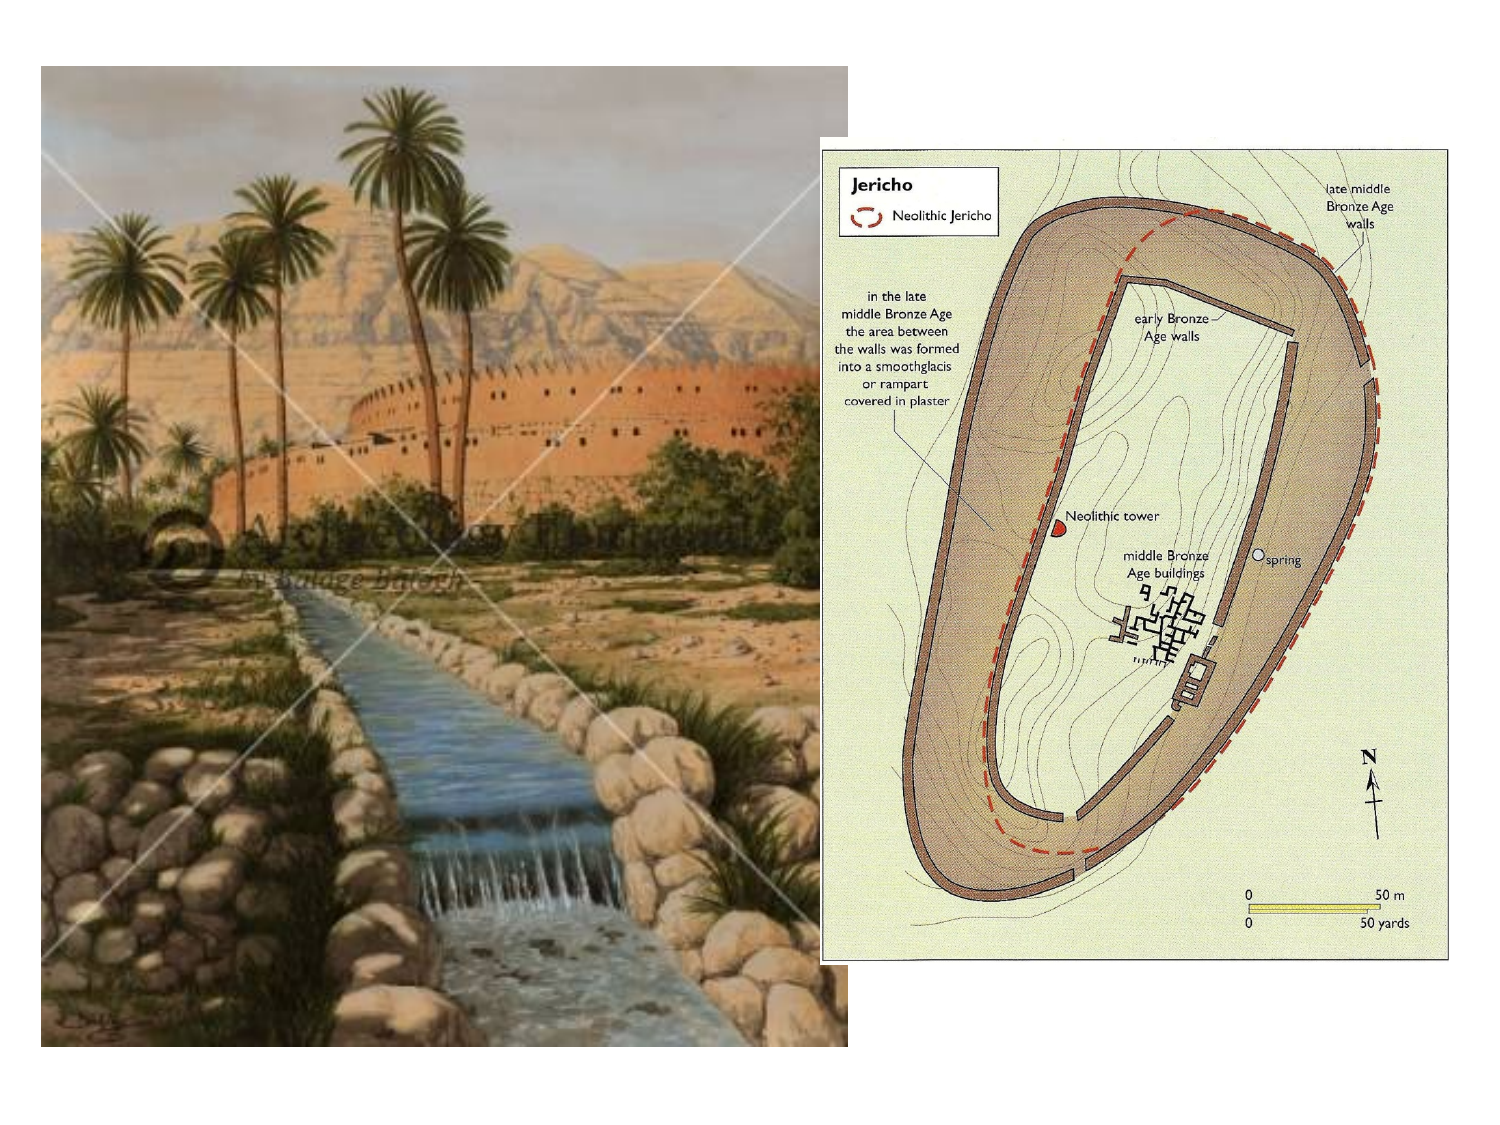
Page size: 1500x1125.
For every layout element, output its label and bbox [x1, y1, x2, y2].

picture [41, 66, 1449, 1047]
